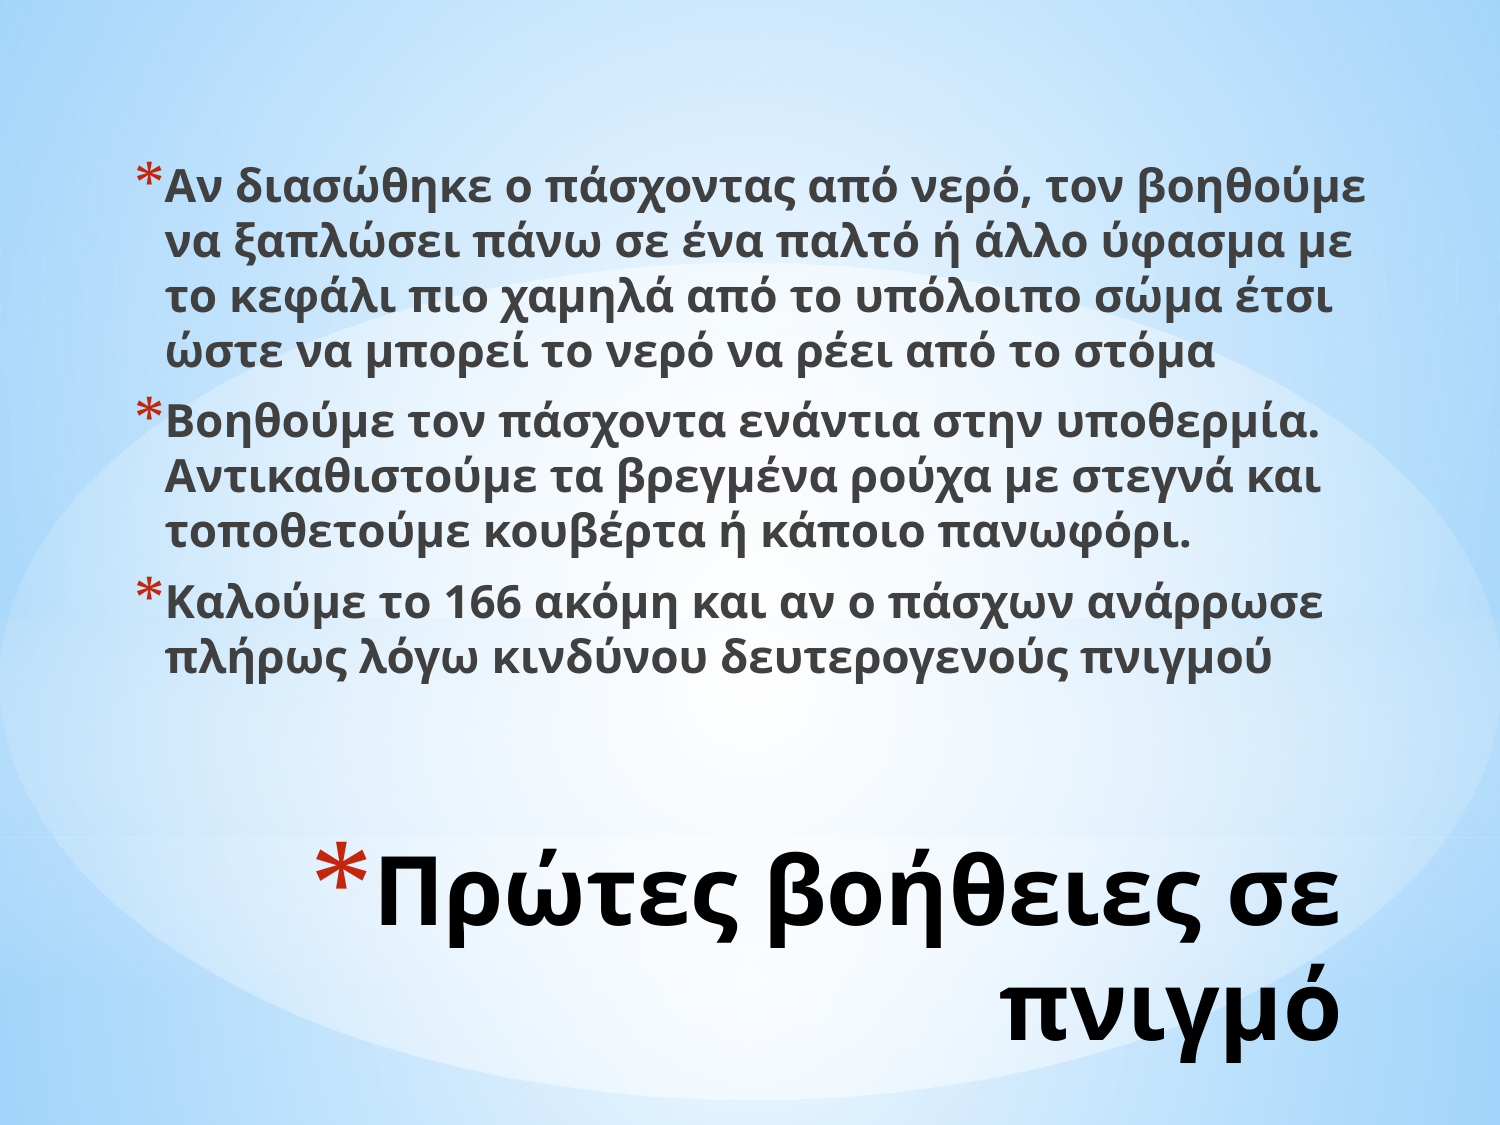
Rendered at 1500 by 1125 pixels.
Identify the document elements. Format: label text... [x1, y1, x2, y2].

list Αν διασώθηκε ο πάσχοντας από νερό, τον βοηθούμε να ξαπλώσει πάνω σε ένα παλτό ή άλλο ύφασμα με το κεφάλι πιο χαμηλά από το υπόλοιπο σώμα έτσι ώστε να μπορεί το νερό να ρέει από το στόμα Βοηθούμε τον πάσχοντα ενάντια στην υποθερμία. Αντικαθιστούμε τα βρεγμένα ρούχα με στεγνά και τοποθετούμε κουβέρτα ή κάποιο πανωφόρι. Καλούμε το 166 ακόμη και αν ο πάσχων ανάρρωσε πλήρως λόγω κινδύνου δευτερογενούς πνιγμού [112, 149, 1400, 787]
title Πρώτες βοήθειες σε πνιγμό [289, 822, 1358, 1010]
